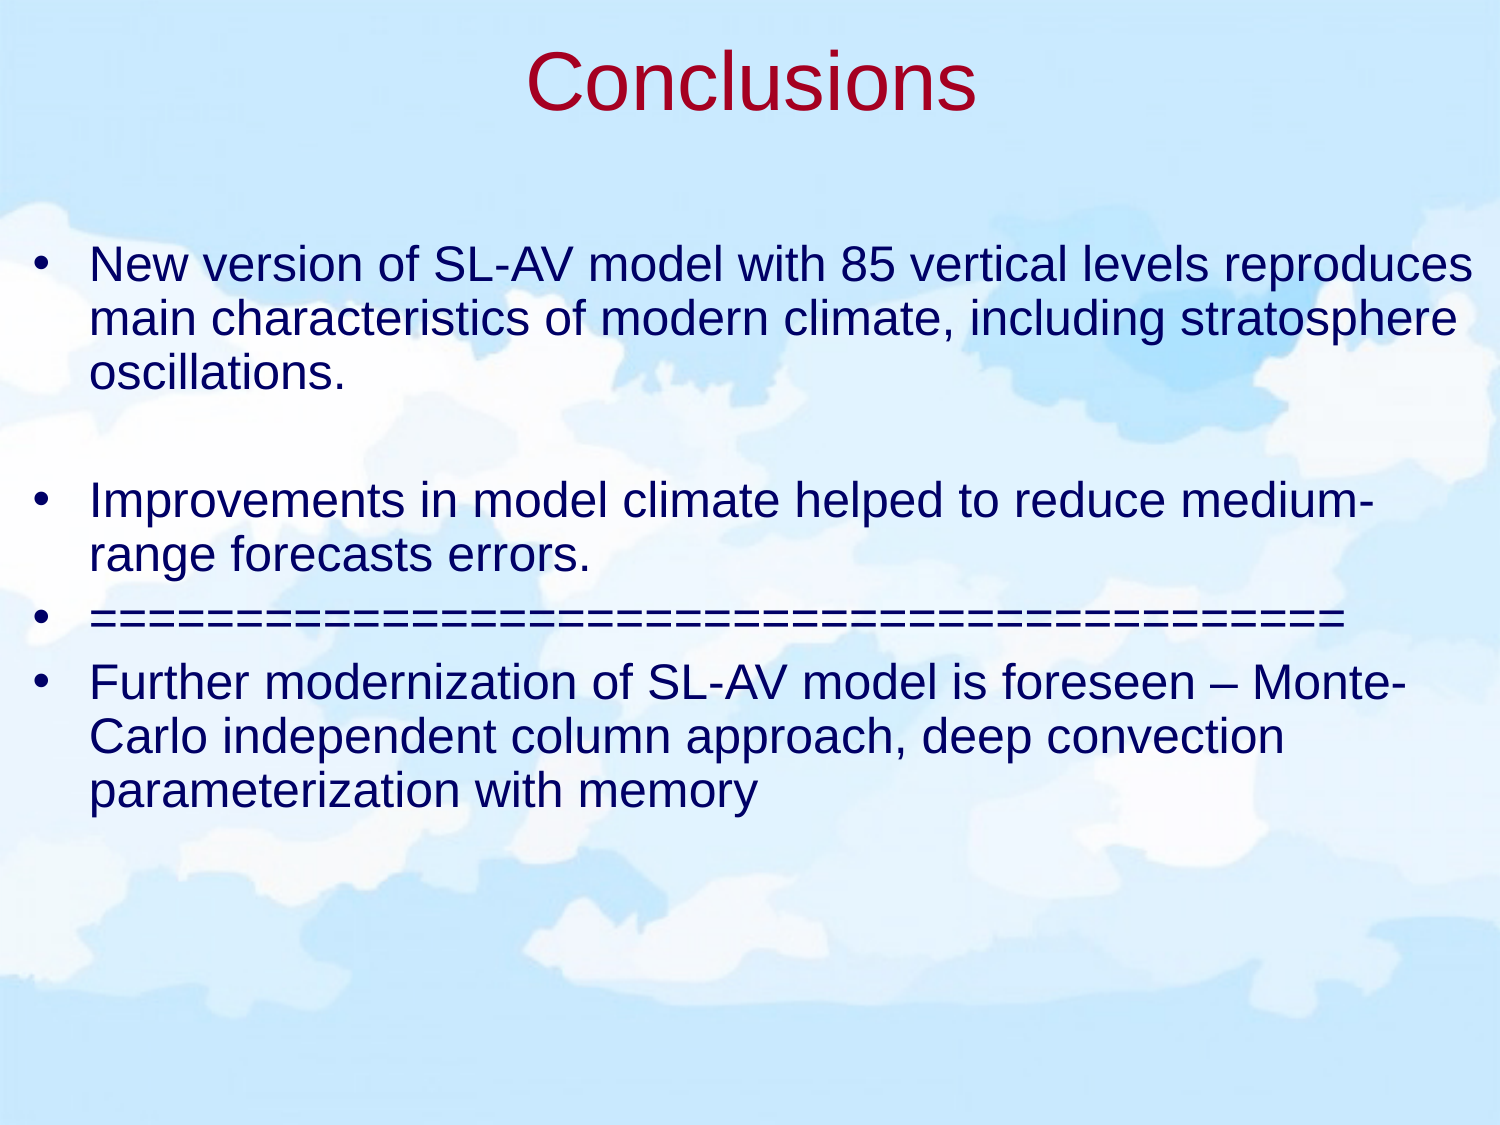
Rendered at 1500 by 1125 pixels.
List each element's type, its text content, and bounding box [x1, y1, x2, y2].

title Conclusions [76, 18, 1427, 136]
picture [0, 0, 1500, 1125]
list New version of SL-AV model with 85 vertical levels reproduces main characteristics of modern climate, including stratosphere oscillations. Improvements in model climate helped to reduce medium-range forecasts errors. =========================================== Further modernization of SL-AV model is foreseen – Monte-Carlo independent column approach, deep convection parameterization with memory [17, 160, 1500, 1125]
